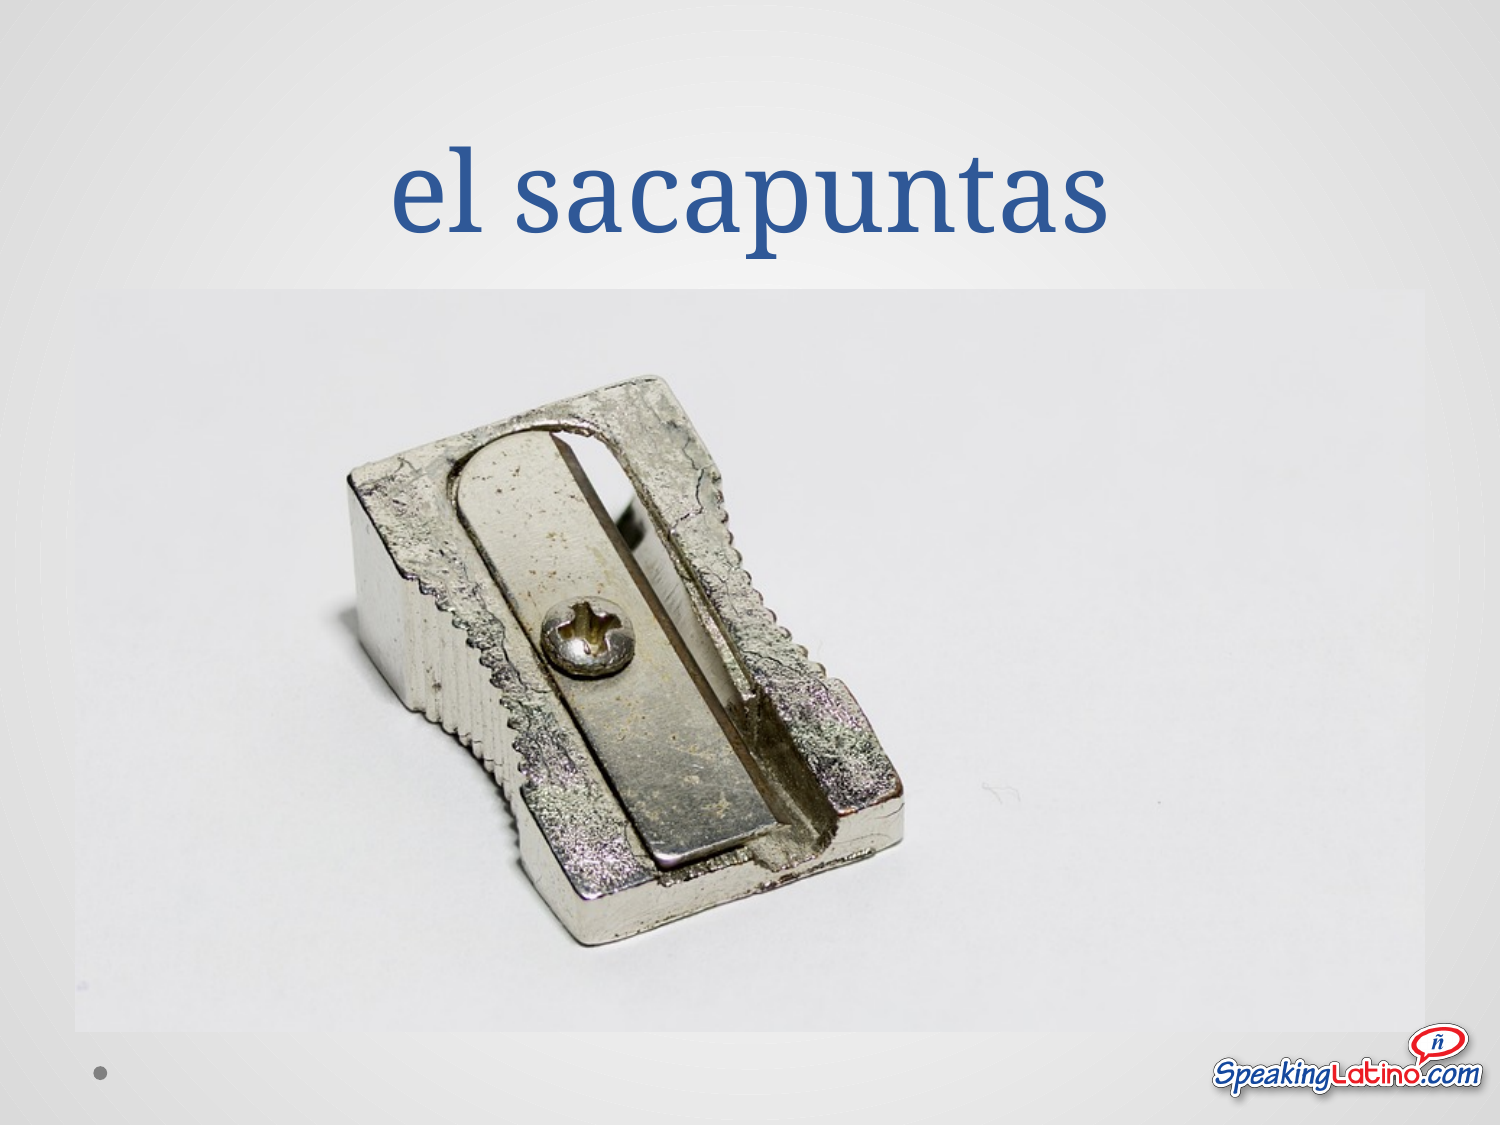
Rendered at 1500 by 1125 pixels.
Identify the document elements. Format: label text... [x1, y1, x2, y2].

picture [1194, 1008, 1496, 1111]
title el sacapuntas [75, 0, 1425, 263]
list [74, 288, 1426, 1032]
